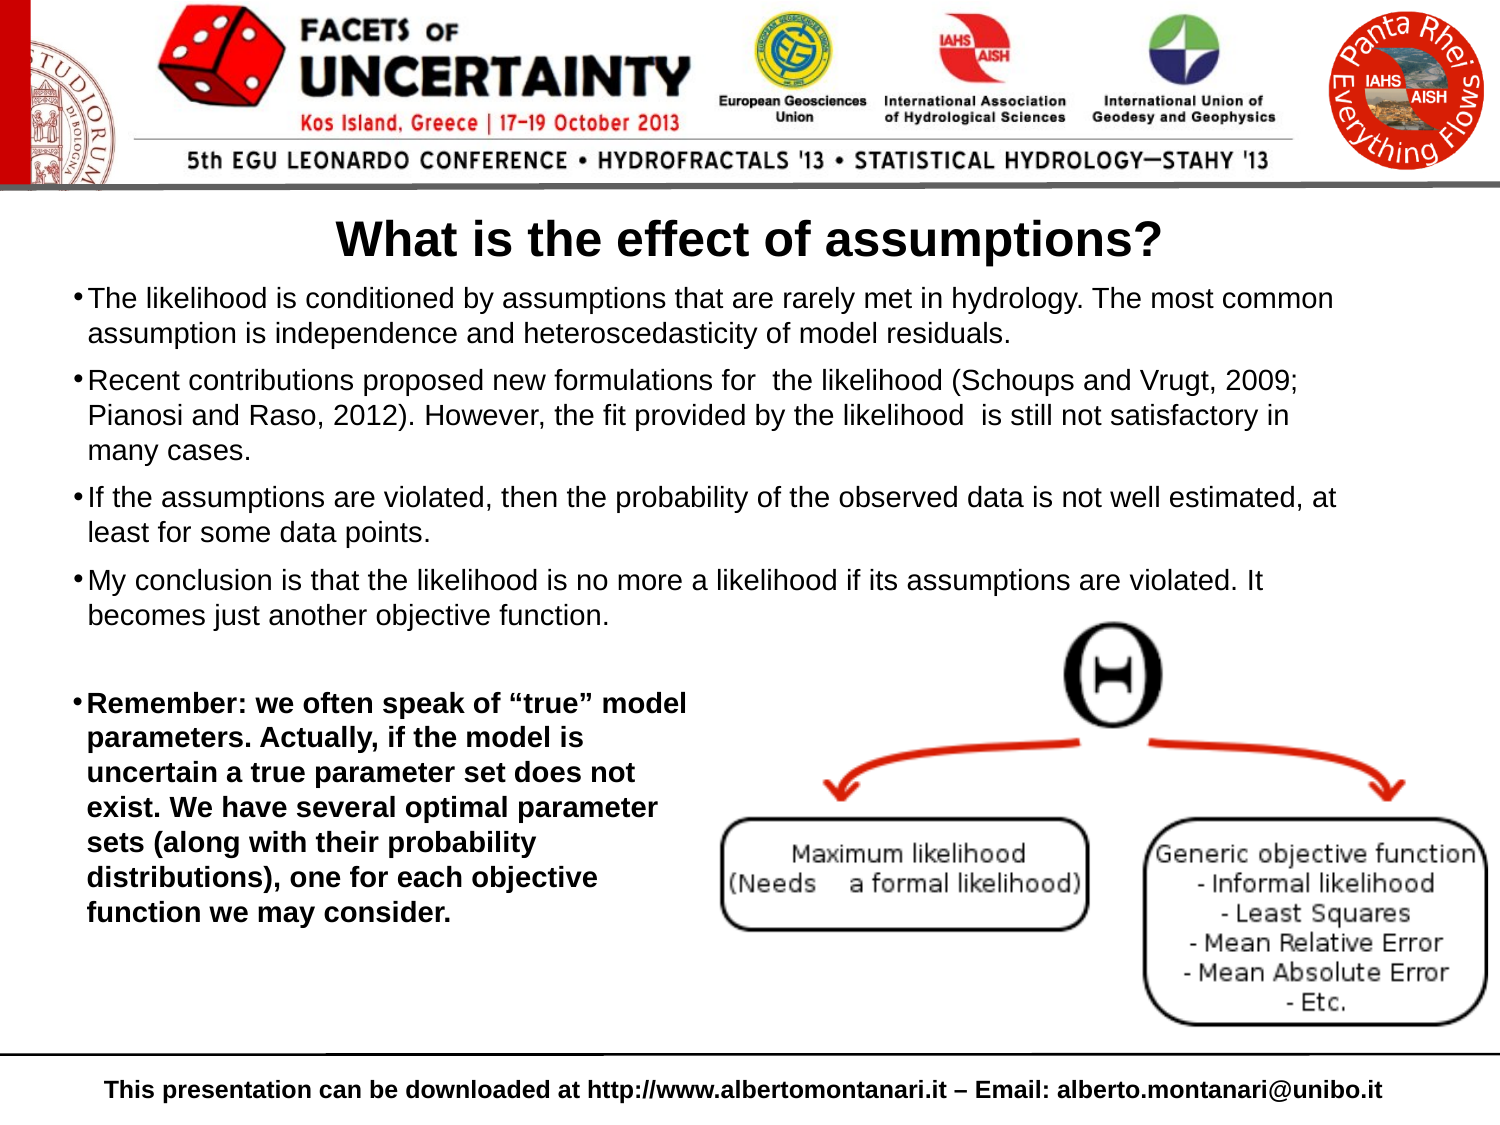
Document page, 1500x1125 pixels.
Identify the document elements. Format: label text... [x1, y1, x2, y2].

picture [128, 1, 1301, 179]
picture [31, 36, 120, 184]
text_box The likelihood is conditioned by assumptions that are rarely met in hydrology. The most common assumption is independence and heteroscedasticity of model residuals. Recent contributions proposed new formulations for the likelihood (Schoups and Vrugt, 2009; Pianosi and Raso, 2012). However, the fit provided by the likelihood is still not satisfactory in many cases. If the assumptions are violated, then the probability of the observed data is not well estimated, at least for some data points. My conclusion is that the likelihood is no more a likelihood if its assumptions are violated. It becomes just another objective function. [58, 271, 1372, 611]
picture [1314, 0, 1500, 199]
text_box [57, 612, 1489, 1032]
text_box What is the effect of assumptions? [0, 199, 1500, 274]
